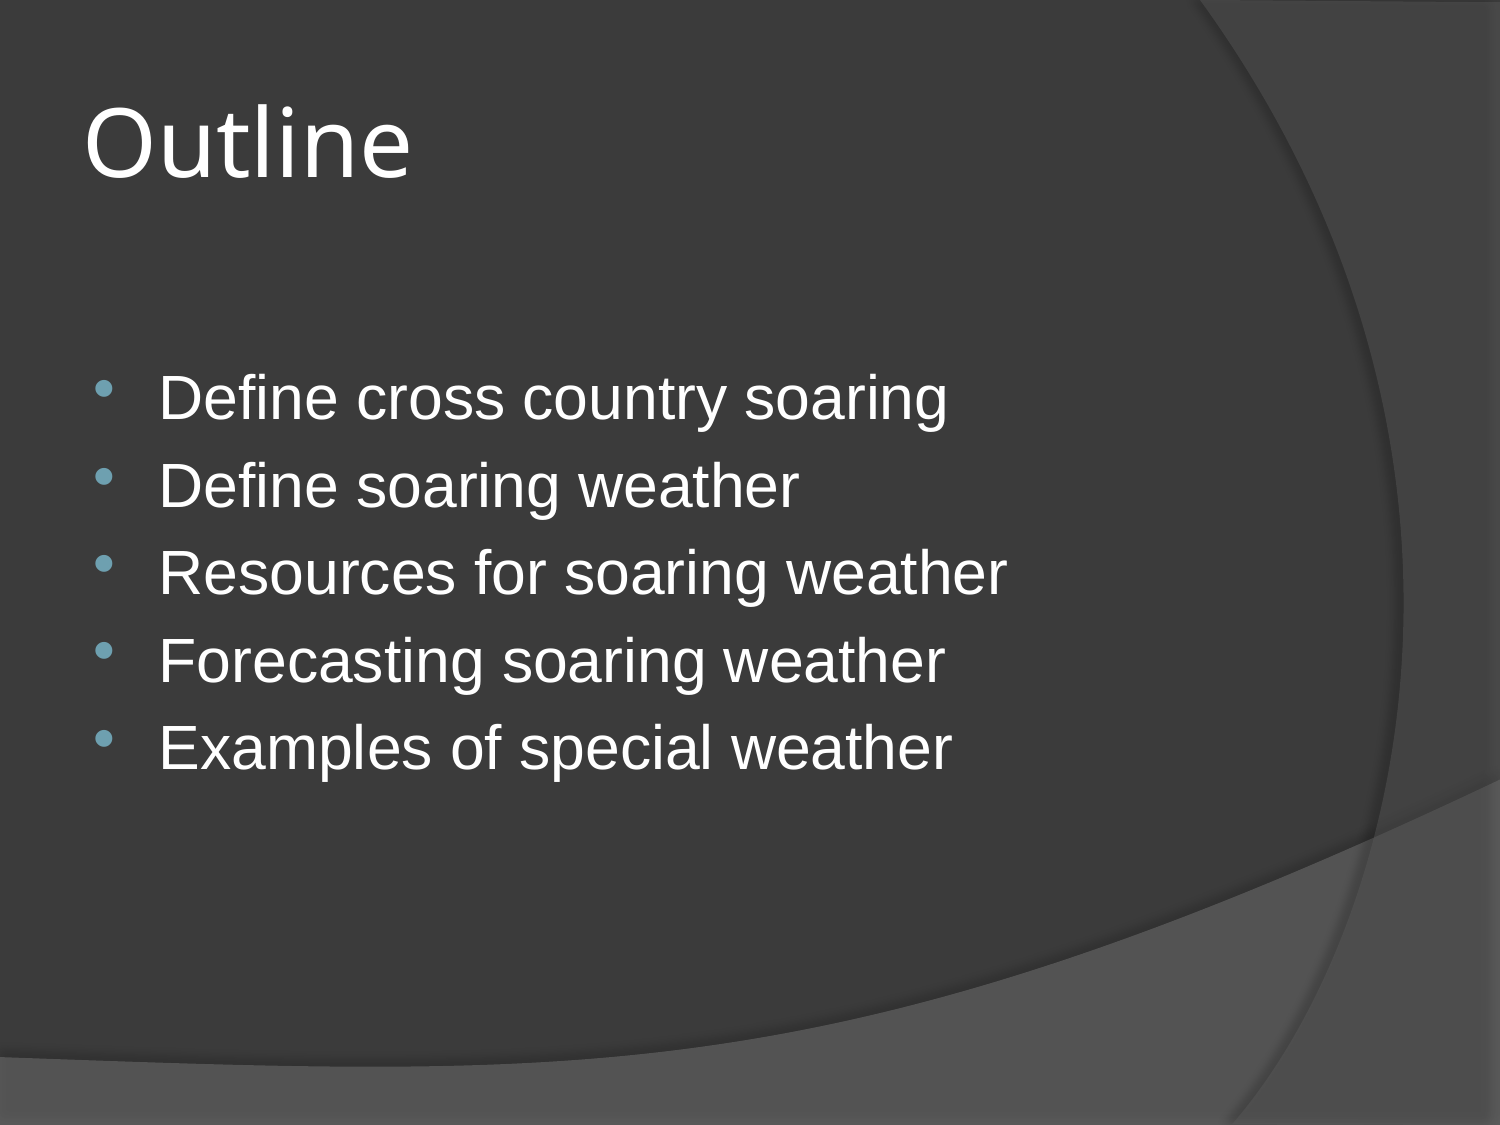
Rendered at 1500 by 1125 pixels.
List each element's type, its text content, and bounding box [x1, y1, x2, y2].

list Define cross country soaring Define soaring weather Resources for soaring weather Forecasting soaring weather Examples of special weather [75, 262, 1300, 1005]
title Outline [75, 45, 1300, 233]
